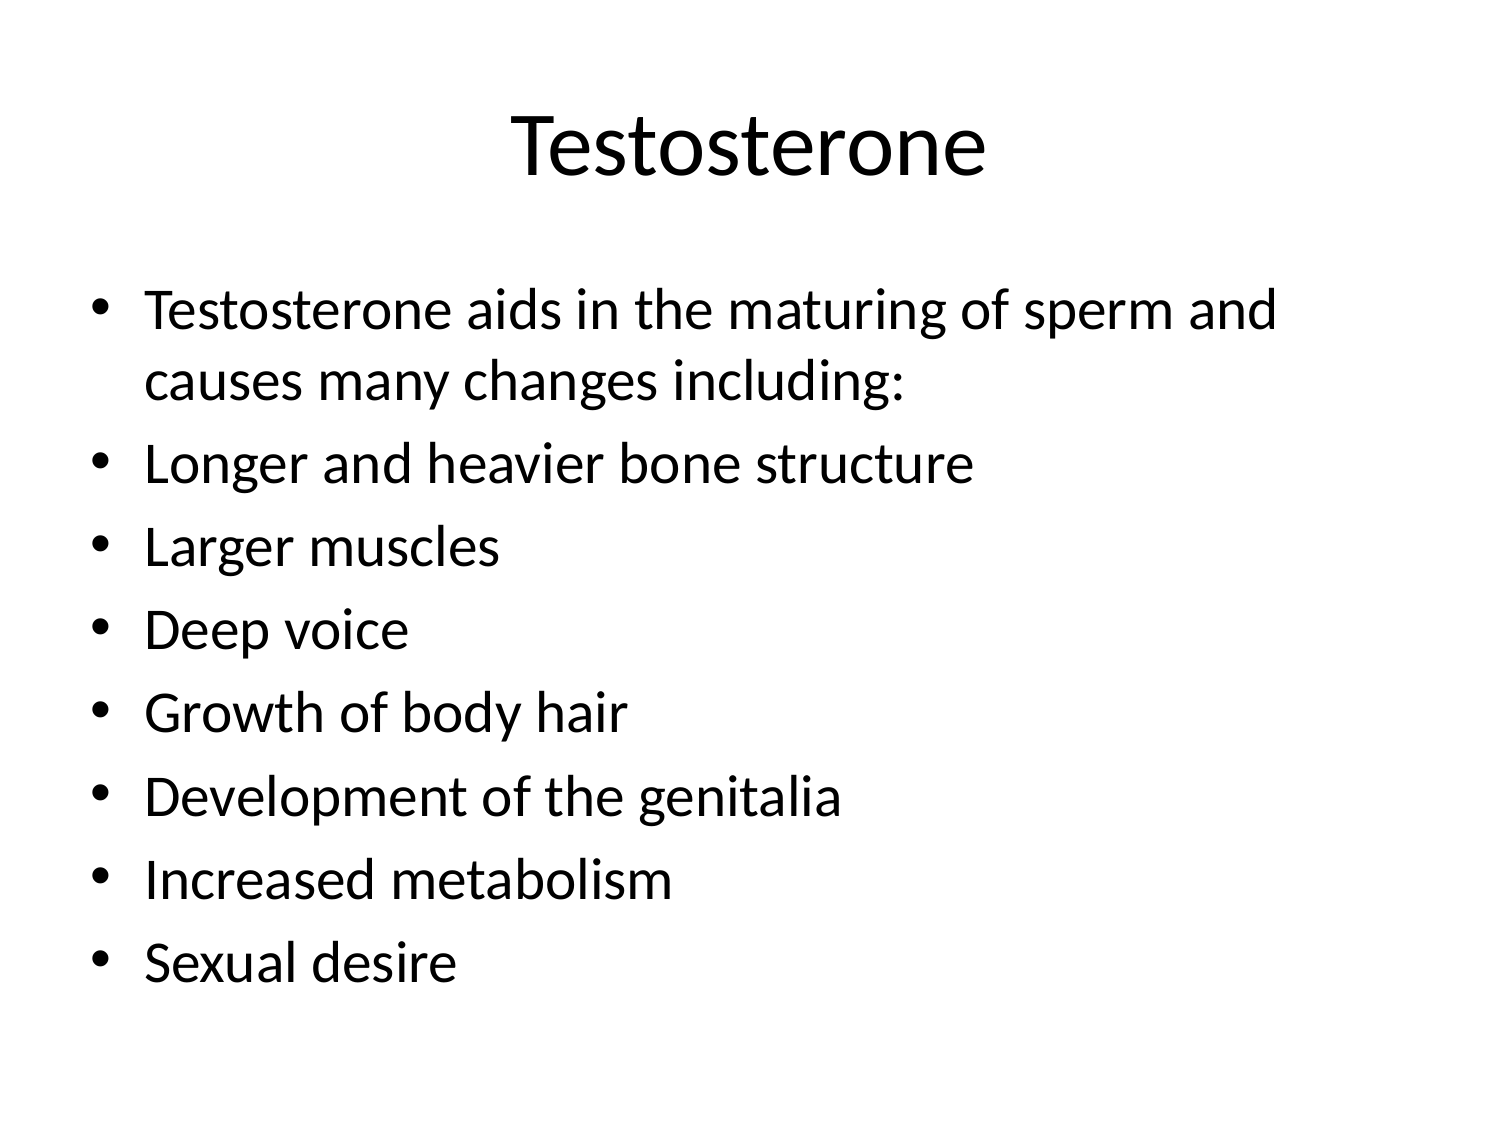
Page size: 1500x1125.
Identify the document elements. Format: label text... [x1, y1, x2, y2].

list Testosterone aids in the maturing of sperm and causes many changes including: Longer and heavier bone structure Larger muscles Deep voice Growth of body hair Development of the genitalia Increased metabolism Sexual desire [75, 262, 1425, 1005]
title Testosterone [75, 45, 1425, 233]
